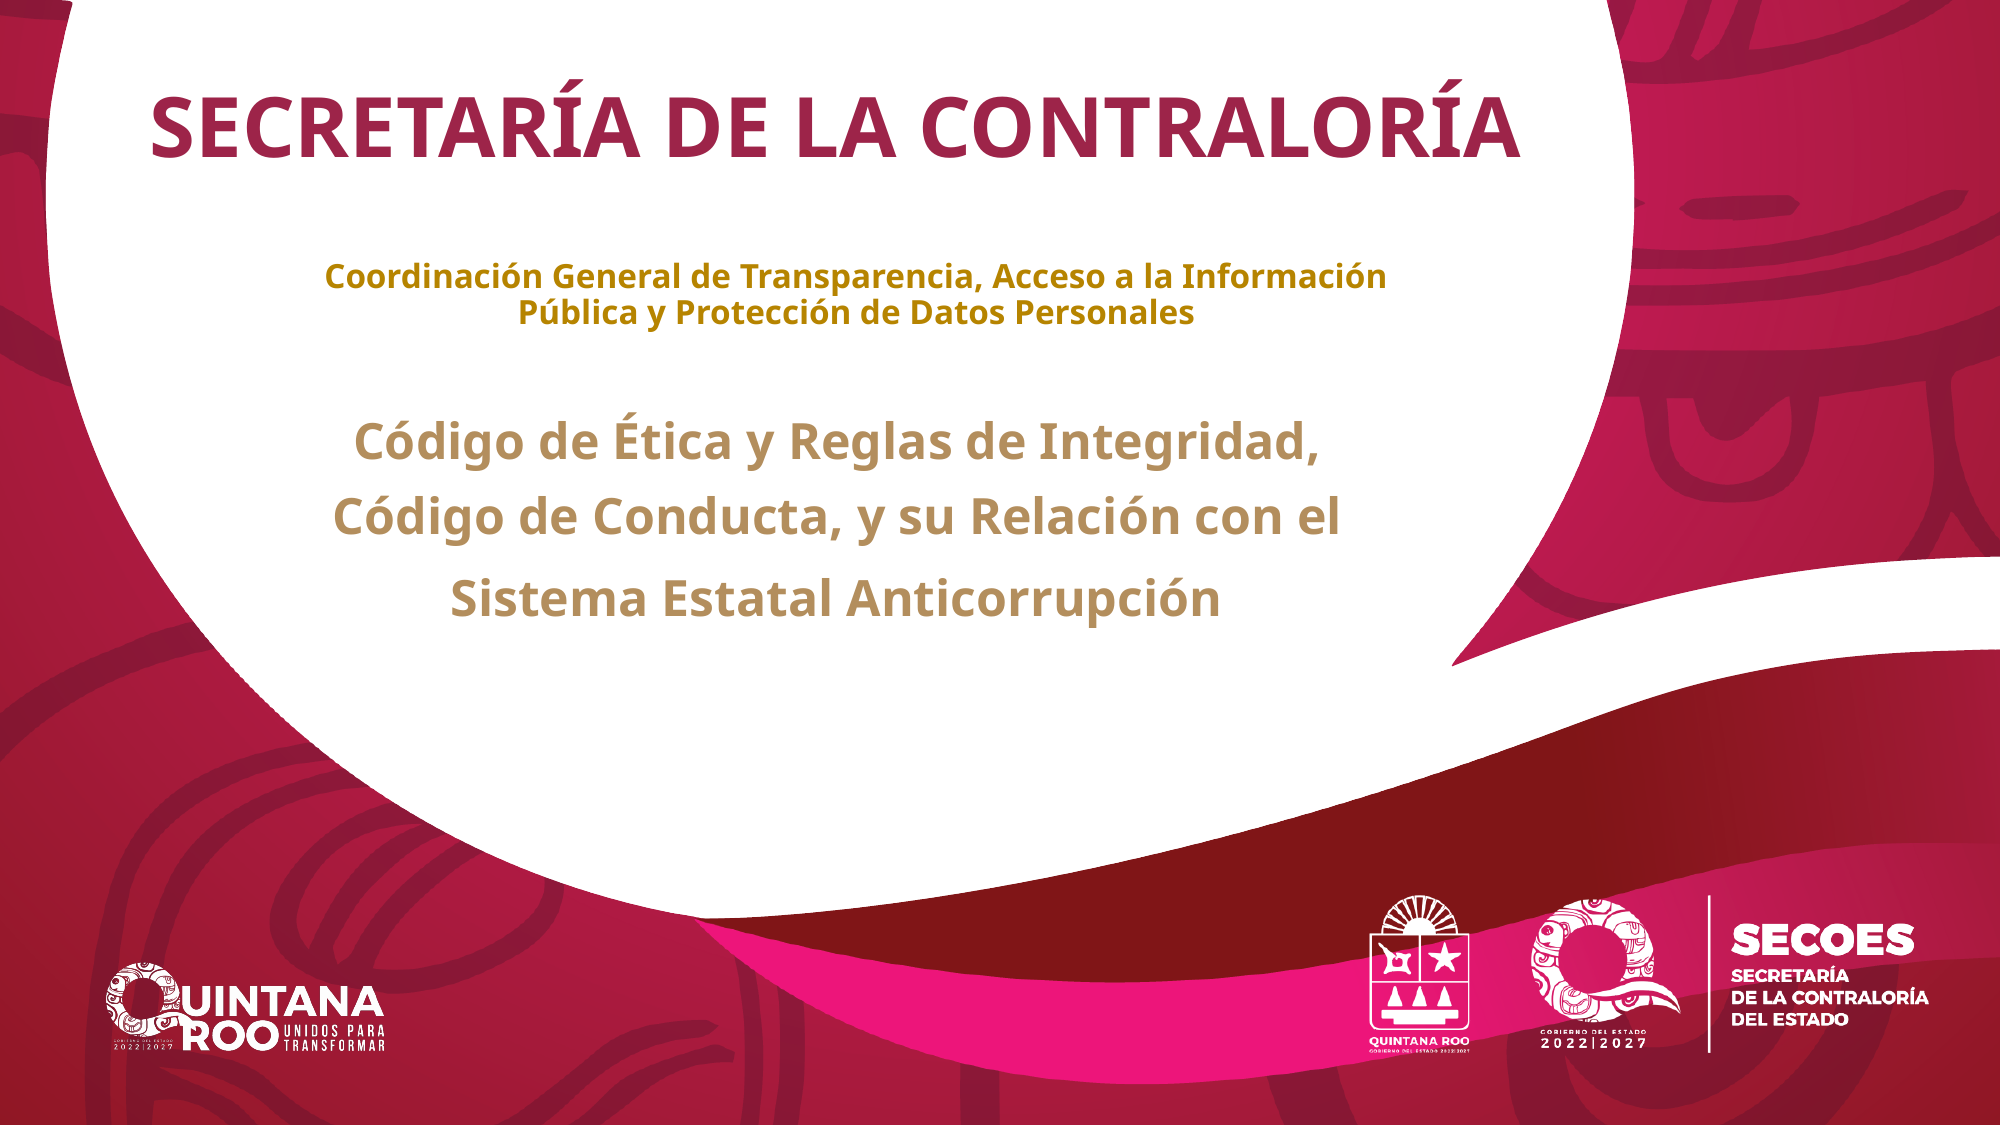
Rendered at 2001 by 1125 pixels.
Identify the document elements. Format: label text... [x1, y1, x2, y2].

picture [0, 0, 2000, 1125]
title SECRETARÍA DE LA CONTRALORÍA [109, 58, 1563, 184]
picture [1451, 662, 1463, 667]
text_box Coordinación General de Transparencia, Acceso a la Información Pública y Protección de Datos Personales [249, 230, 1464, 340]
subtitle Código de Ética y Reglas de Integridad, Código de Conducta, y su Relación con el Sistema Estatal Anticorrupción [109, 409, 1579, 662]
picture [1579, 0, 2000, 621]
